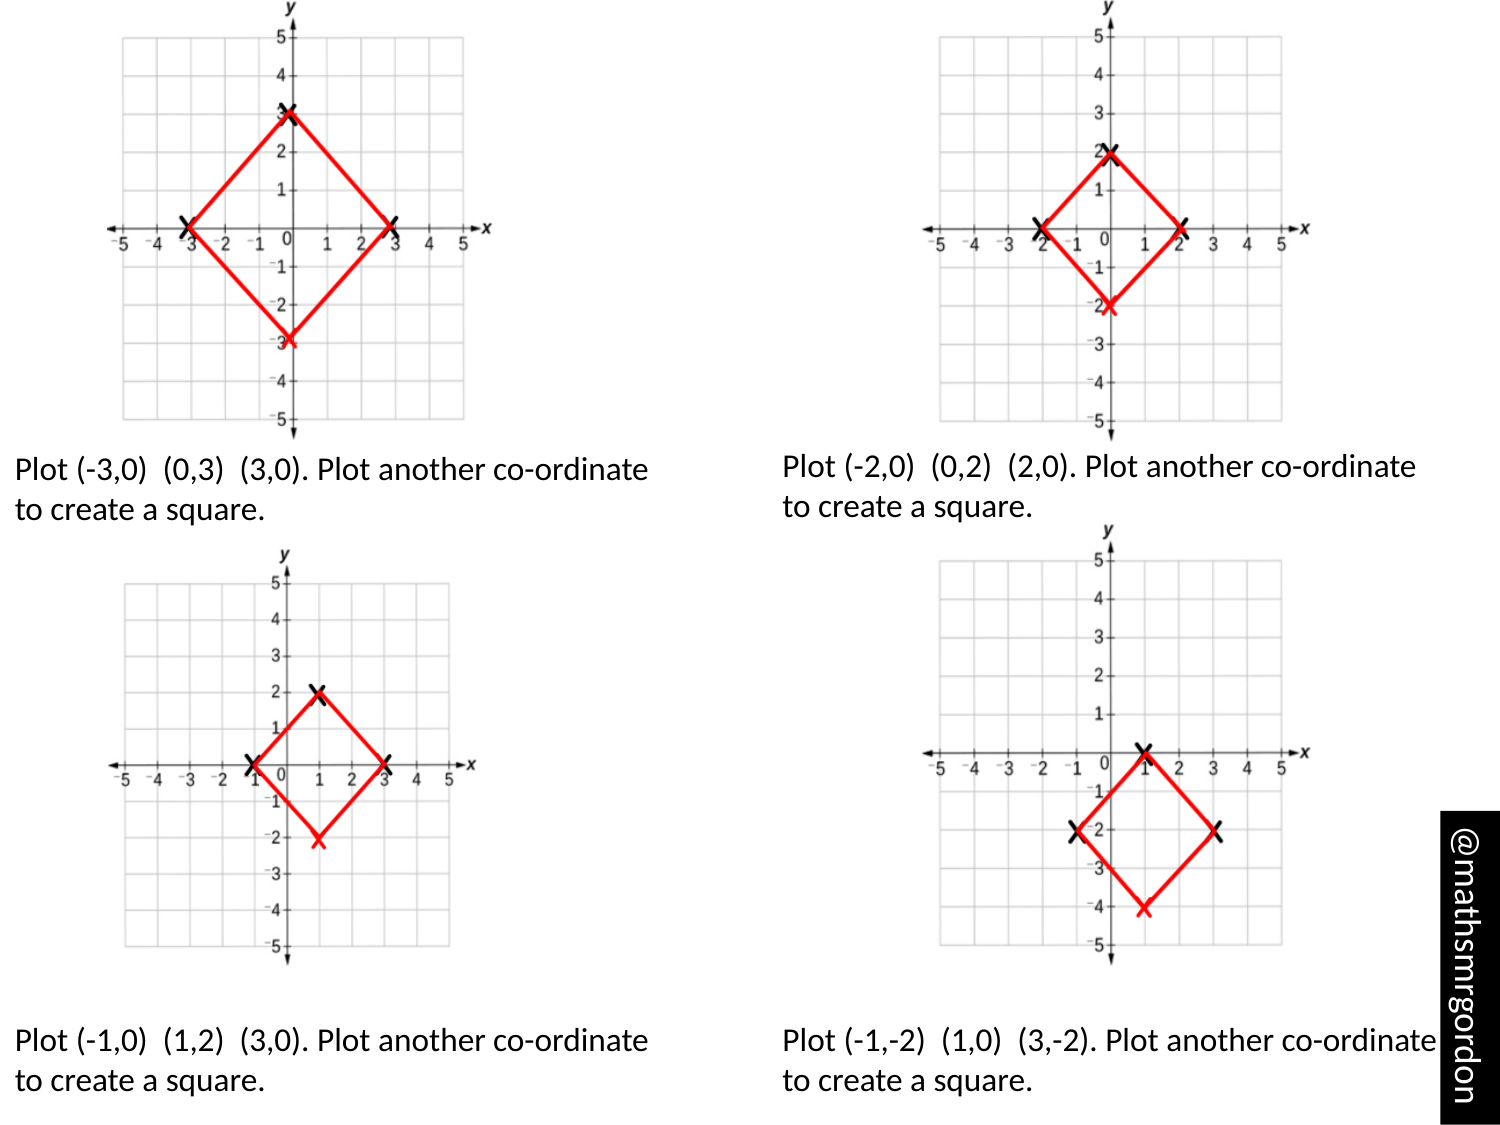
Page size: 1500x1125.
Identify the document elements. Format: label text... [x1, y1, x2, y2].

text_box Plot (-3,0) (0,3) (3,0). Plot another co-ordinate to create a square. [0, 439, 687, 535]
text_box Plot (-2,0) (0,2) (2,0). Plot another co-ordinate to create a square. [767, 436, 1455, 531]
picture [921, 523, 1312, 968]
text_box Plot (-1,-2) (1,0) (3,-2). Plot another co-ordinate to create a square. [767, 1010, 1470, 1106]
text_box Plot (-1,0) (1,2) (3,0). Plot another co-ordinate to create a square. [0, 1010, 687, 1106]
text_box @mathsmrgordon [1440, 810, 1500, 1125]
picture [107, 548, 478, 968]
picture [921, 0, 1312, 445]
picture [107, 0, 492, 441]
